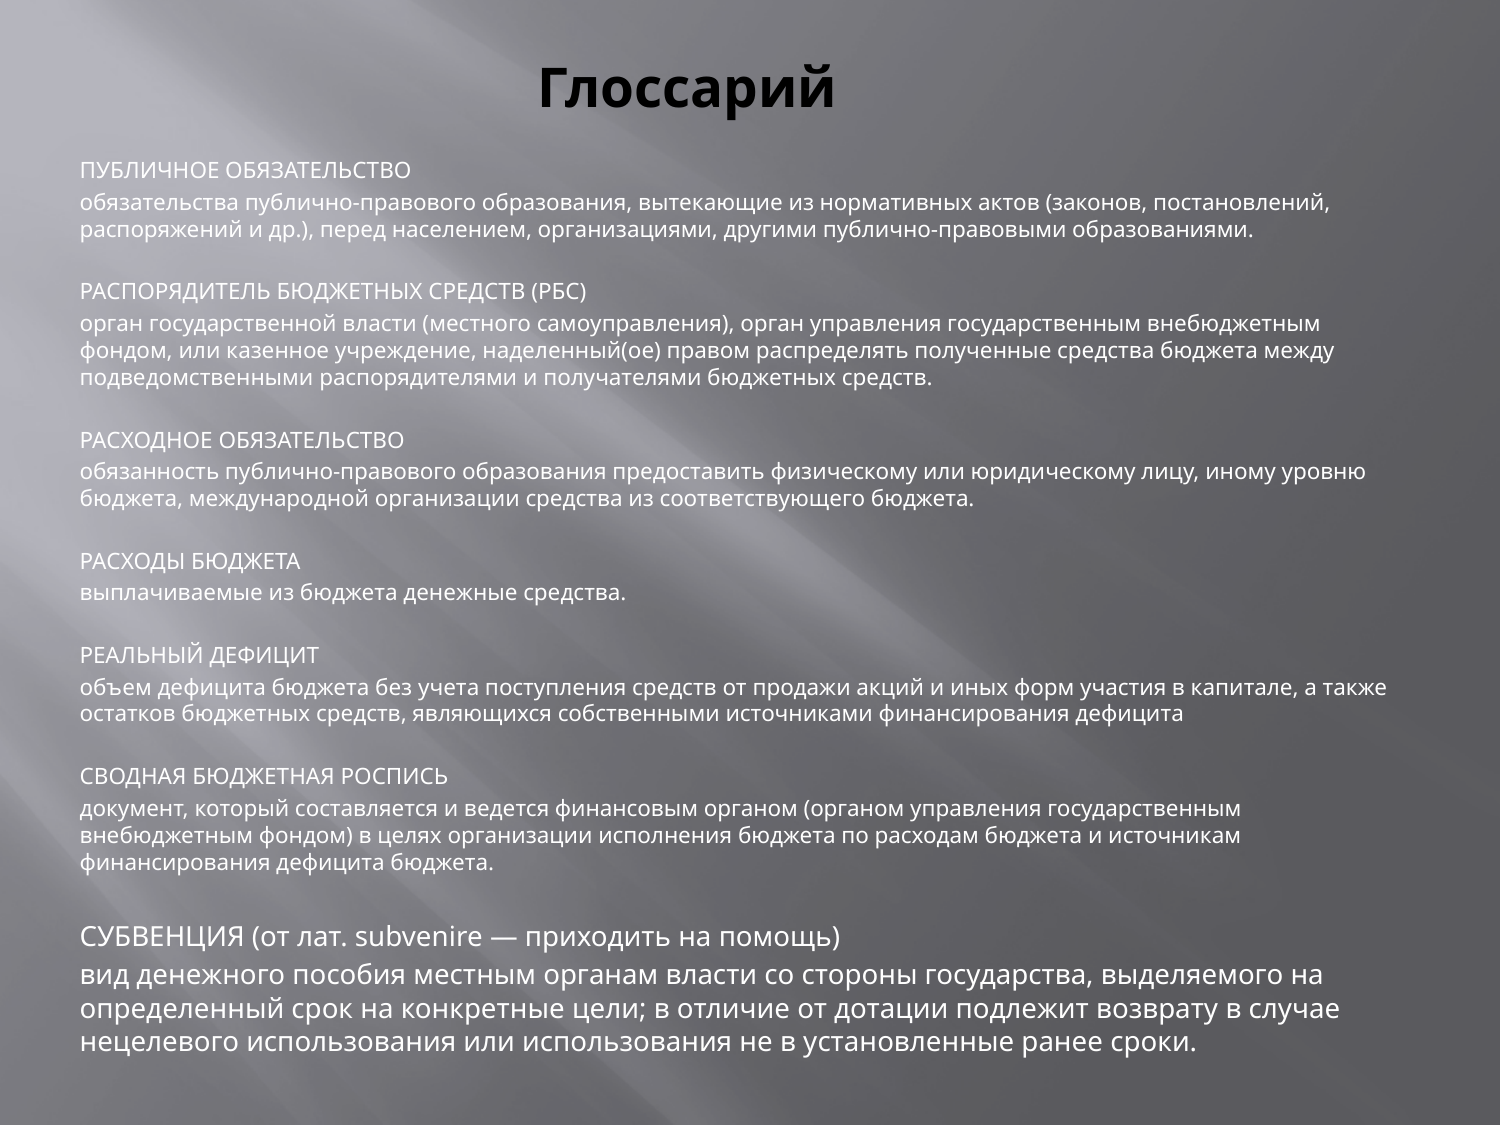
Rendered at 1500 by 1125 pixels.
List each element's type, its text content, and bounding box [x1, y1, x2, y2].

list ПУБЛИЧНОЕ ОБЯЗАТЕЛЬСТВО обязательства публично-правового образования, вытекающие из нормативных актов (законов, постановлений, распоряжений и др.), перед населением, организациями, другими публично-правовыми образованиями. РАСПОРЯДИТЕЛЬ БЮДЖЕТНЫХ СРЕДСТВ (РБС) орган государственной власти (местного самоуправления), орган управления государственным внебюджетным фондом, или казенное учреждение, наделенный(ое) правом распределять полученные средства бюджета между подведомственными распорядителями и получателями бюджетных средств. РАСХОДНОЕ ОБЯЗАТЕЛЬСТВО обязанность публично-правового образования предоставить физическому или юридическому лицу, иному уровню бюджета, международной организации средства из соответствующего бюджета. РАСХОДЫ БЮДЖЕТА выплачиваемые из бюджета денежные средства. РЕАЛЬНЫЙ ДЕФИЦИТ объем дефицита бюджета без учета поступления средств от продажи акций и иных форм участия в капитале, а также остатков бюджетных средств, являющихся собственными источниками финансирования дефицита СВОДНАЯ БЮДЖЕТНАЯ РОСПИСЬ документ, который составляется и ведется финансовым органом (органом управления государственным внебюджетным фондом) в целях организации исполнения бюджета по расходам бюджета и источникам финансирования дефицита бюджета. СУБВЕНЦИЯ (от лат. subvenire — приходить на помощь) вид денежного пособия местным органам власти со стороны государства, выделяемого на определенный срок на конкретные цели; в отличие от дотации подлежит возврату в случае нецелевого использования или использования не в установленные ранее сроки. [64, 149, 1425, 1074]
title Глоссарий [75, 45, 1300, 126]
